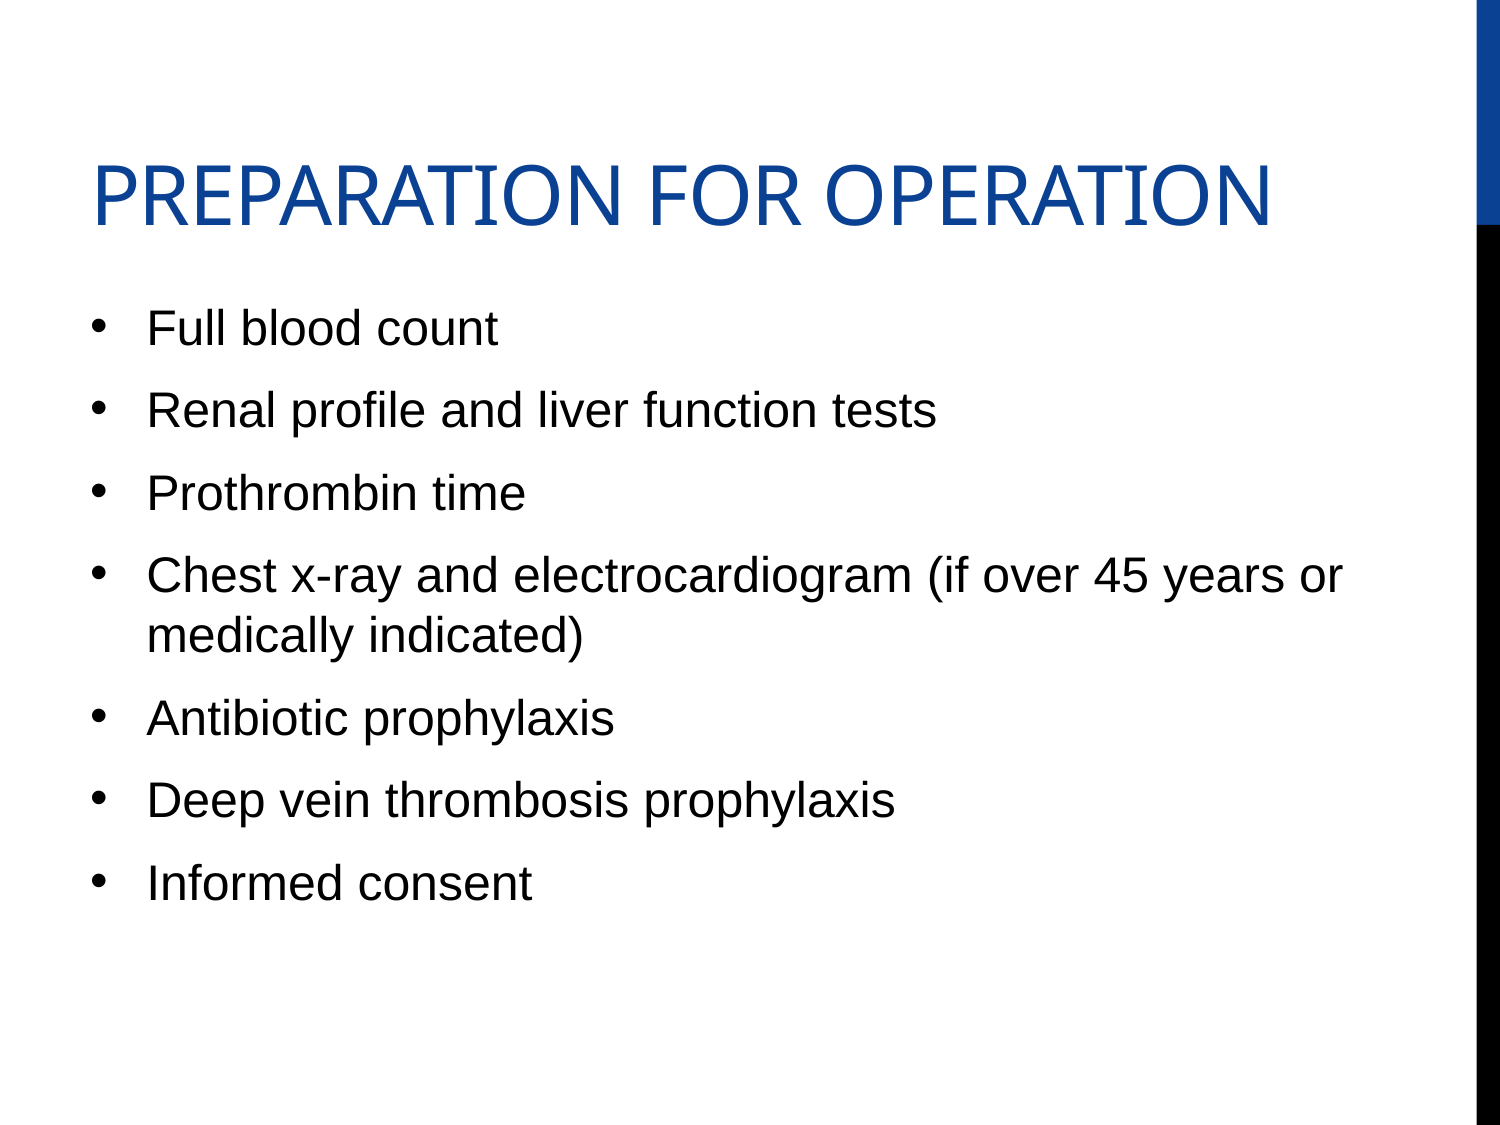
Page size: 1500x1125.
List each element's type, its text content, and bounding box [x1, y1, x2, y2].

list Full blood count Renal profile and liver function tests Prothrombin time Chest x-ray and electrocardiogram (if over 45 years or medically indicated) Antibiotic prophylaxis Deep vein thrombosis prophylaxis Informed consent [75, 287, 1400, 1005]
title Preparation for operation [75, 25, 1412, 250]
